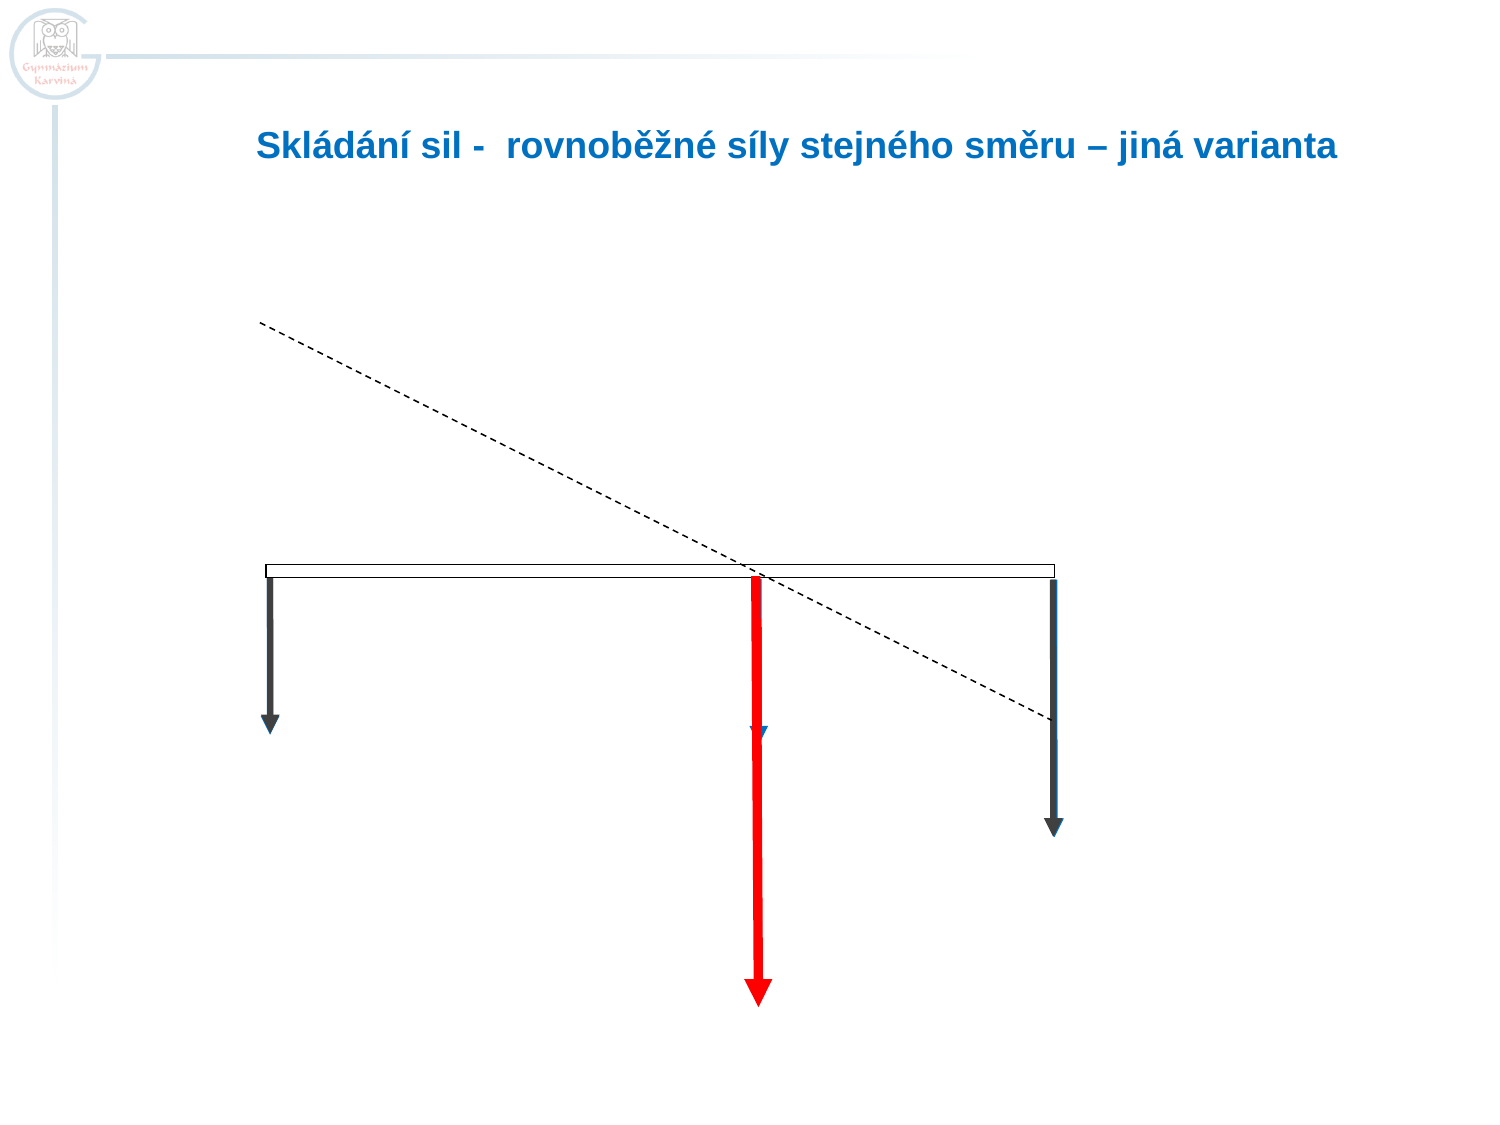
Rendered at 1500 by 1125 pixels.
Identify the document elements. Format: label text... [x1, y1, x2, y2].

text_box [259, 322, 1052, 721]
picture [8, 5, 104, 101]
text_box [755, 575, 759, 1008]
text_box Skládání sil - rovnoběžné síly stejného směru – jiná varianta [241, 113, 1423, 174]
picture [52, 105, 58, 992]
picture [106, 54, 993, 59]
